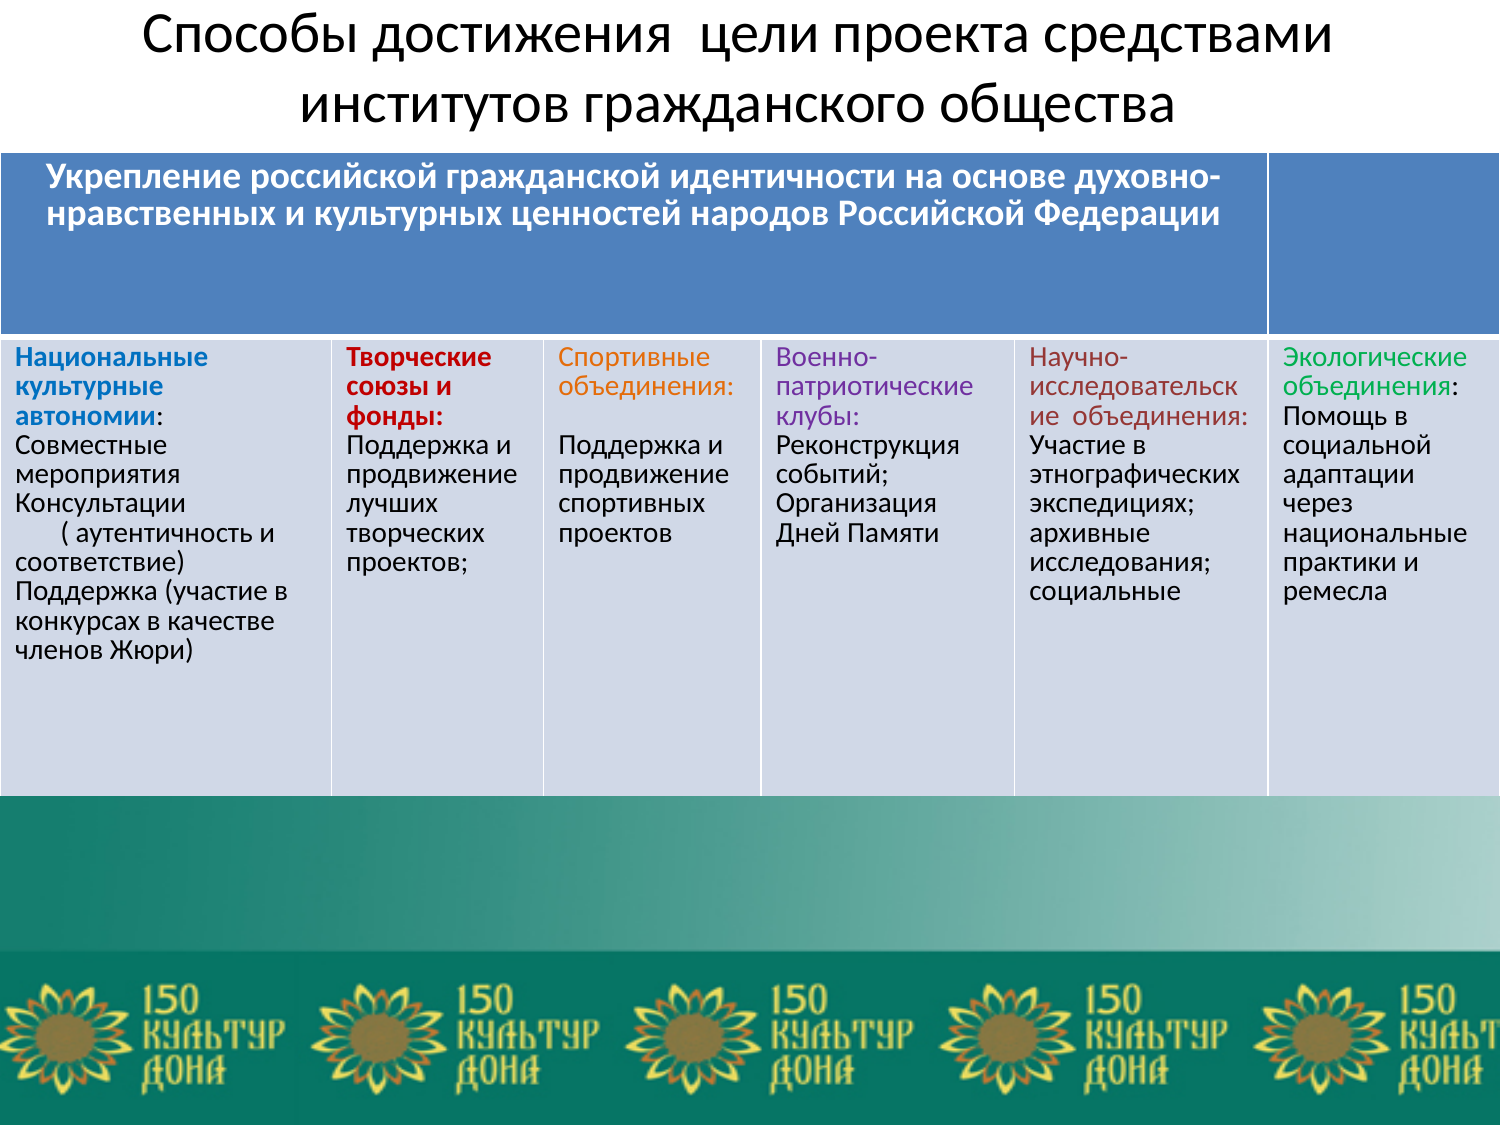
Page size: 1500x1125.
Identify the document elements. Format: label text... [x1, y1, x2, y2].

table_cell Экологические объединения: Помощь в социальной адаптации через национальные практики и ремесла [1269, 340, 1499, 796]
table_header [1269, 153, 1499, 334]
table_cell Научно-исследовательские объединения: Участие в этнографических экспедициях; архивные исследования; социальные [1015, 340, 1267, 795]
table_cell Национальные культурные автономии: Совместные мероприятия Консультации ( аутентичность и соответствие) Поддержка (участие в конкурсах в качестве членов Жюри) [1, 340, 331, 795]
title Способы достижения цели проекта средствами институтов гражданского общества [0, 0, 1477, 129]
table_cell Военно-патриотические клубы: Реконструкция событий; Организация Дней Памяти [762, 340, 1014, 795]
table_cell Творческие союзы и фонды: Поддержка и продвижение лучших творческих проектов; [332, 340, 543, 795]
table_header Укрепление российской гражданской идентичности на основе духовно-нравственных и культурных ценностей народов Российской Федерации [1, 153, 1267, 334]
picture [0, 796, 1500, 1125]
table_cell Спортивные объединения: Поддержка и продвижение спортивных проектов [544, 340, 760, 795]
